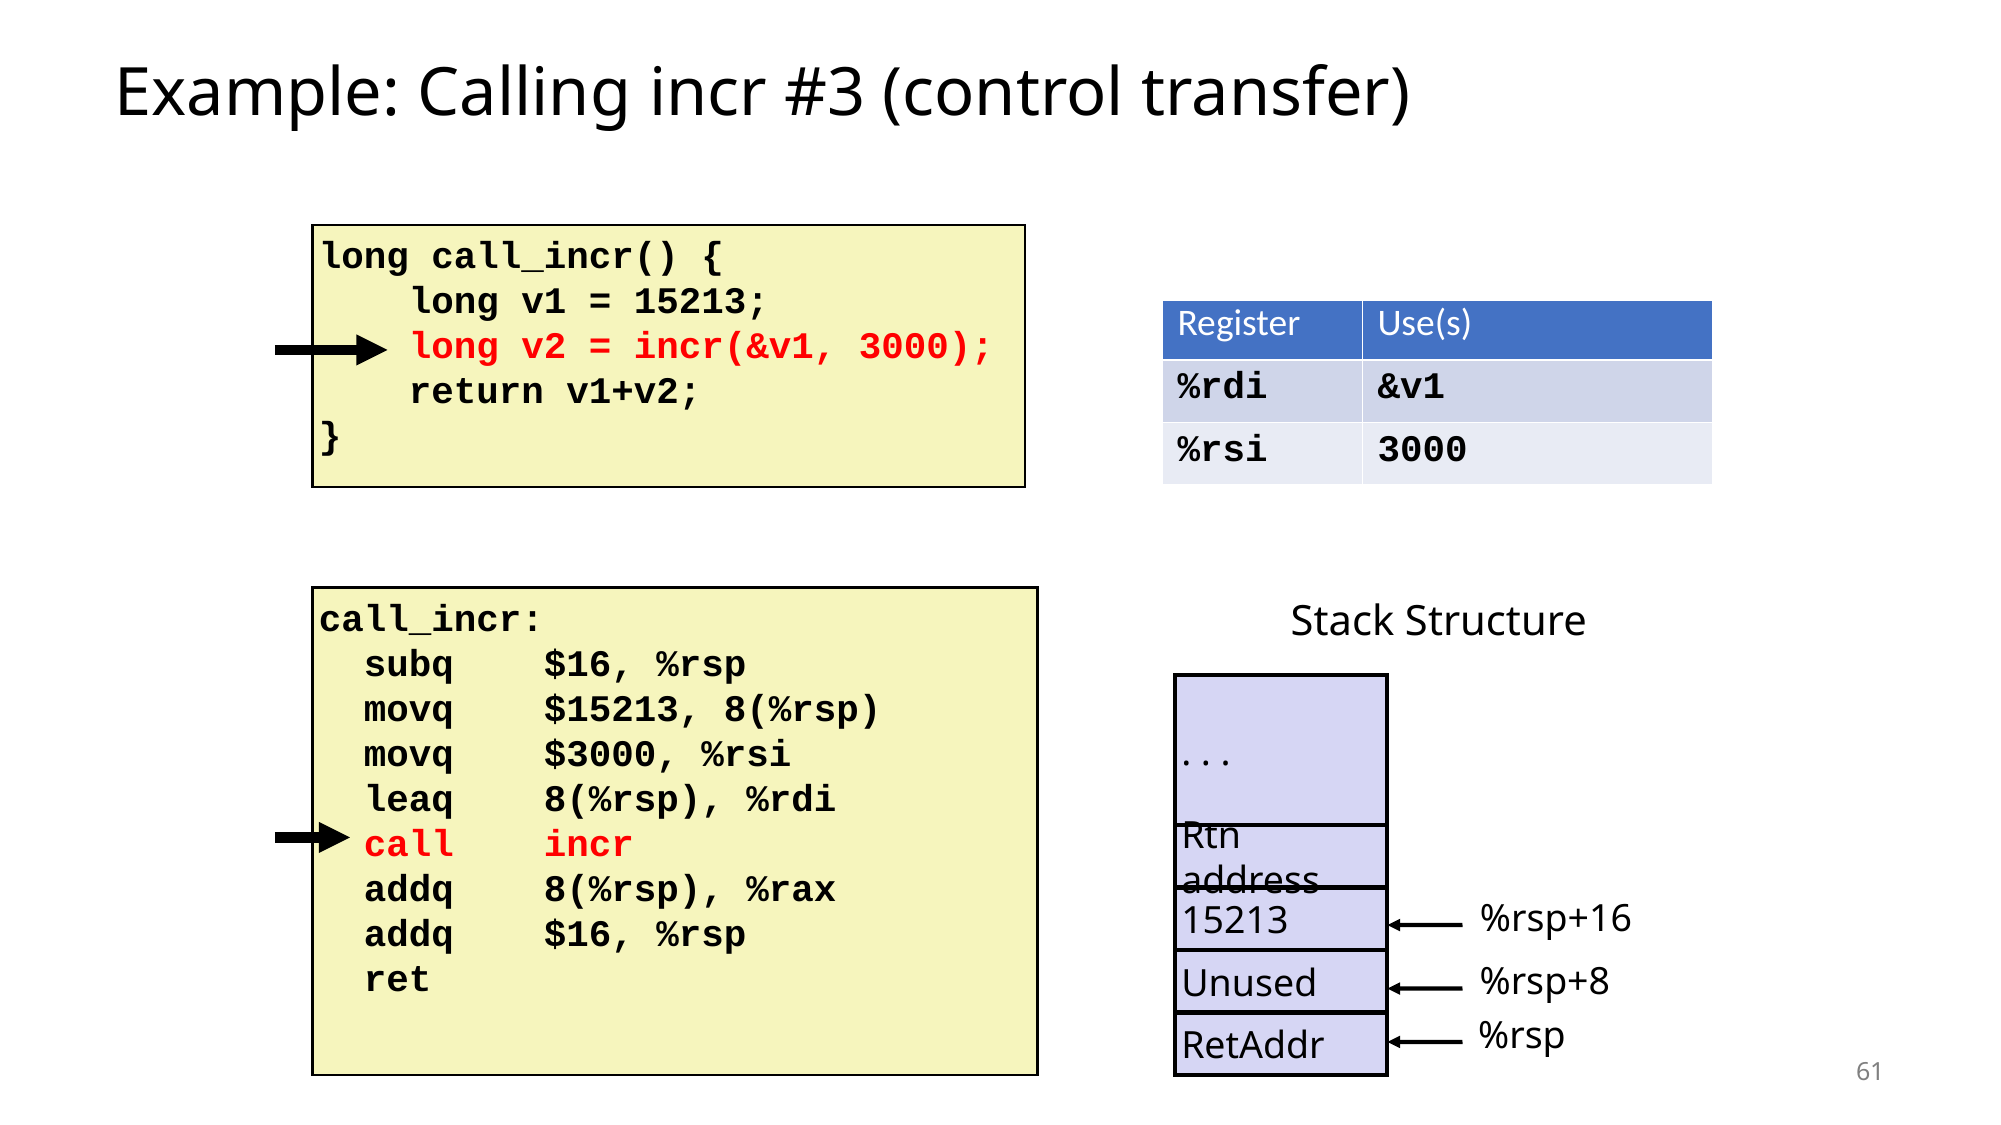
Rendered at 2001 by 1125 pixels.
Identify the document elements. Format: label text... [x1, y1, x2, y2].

table_header Register [1163, 301, 1362, 359]
text_box [1387, 918, 1463, 932]
text_box %rsp+8 [1473, 950, 1617, 1009]
text_box Stack Structure [1284, 587, 1594, 650]
text_box RetAddr [1174, 1012, 1388, 1075]
table_cell %rsi [1163, 423, 1362, 484]
text_box %rsp+16 [1473, 887, 1639, 945]
slide_number 61 [1749, 1042, 1900, 1103]
title Example: Calling incr #3 (control transfer) [99, 37, 1900, 150]
text_box [1387, 1035, 1463, 1049]
table_cell 3000 [1363, 423, 1712, 484]
table_header Use(s) [1363, 301, 1712, 359]
text_box long call_incr() { long v1 = 15213; long v2 = incr(&v1, 3000); return v1+v2; } [312, 224, 1025, 488]
table_cell %rdi [1163, 361, 1362, 422]
text_box %rsp [1471, 1004, 1573, 1062]
table_cell &v1 [1363, 361, 1712, 422]
text_box Rtn address [1174, 824, 1388, 888]
text_box . . . [1174, 674, 1388, 824]
text_box 15213 [1174, 888, 1388, 949]
text_box Unused [1174, 949, 1388, 1012]
text_box [1387, 982, 1463, 995]
text_box call_incr: subq $16, %rsp movq $15213, 8(%rsp) movq $3000, %rsi leaq 8(%rsp), %rdi call incr addq 8(%rsp), %rax addq $16, %rsp ret [312, 587, 1038, 1075]
